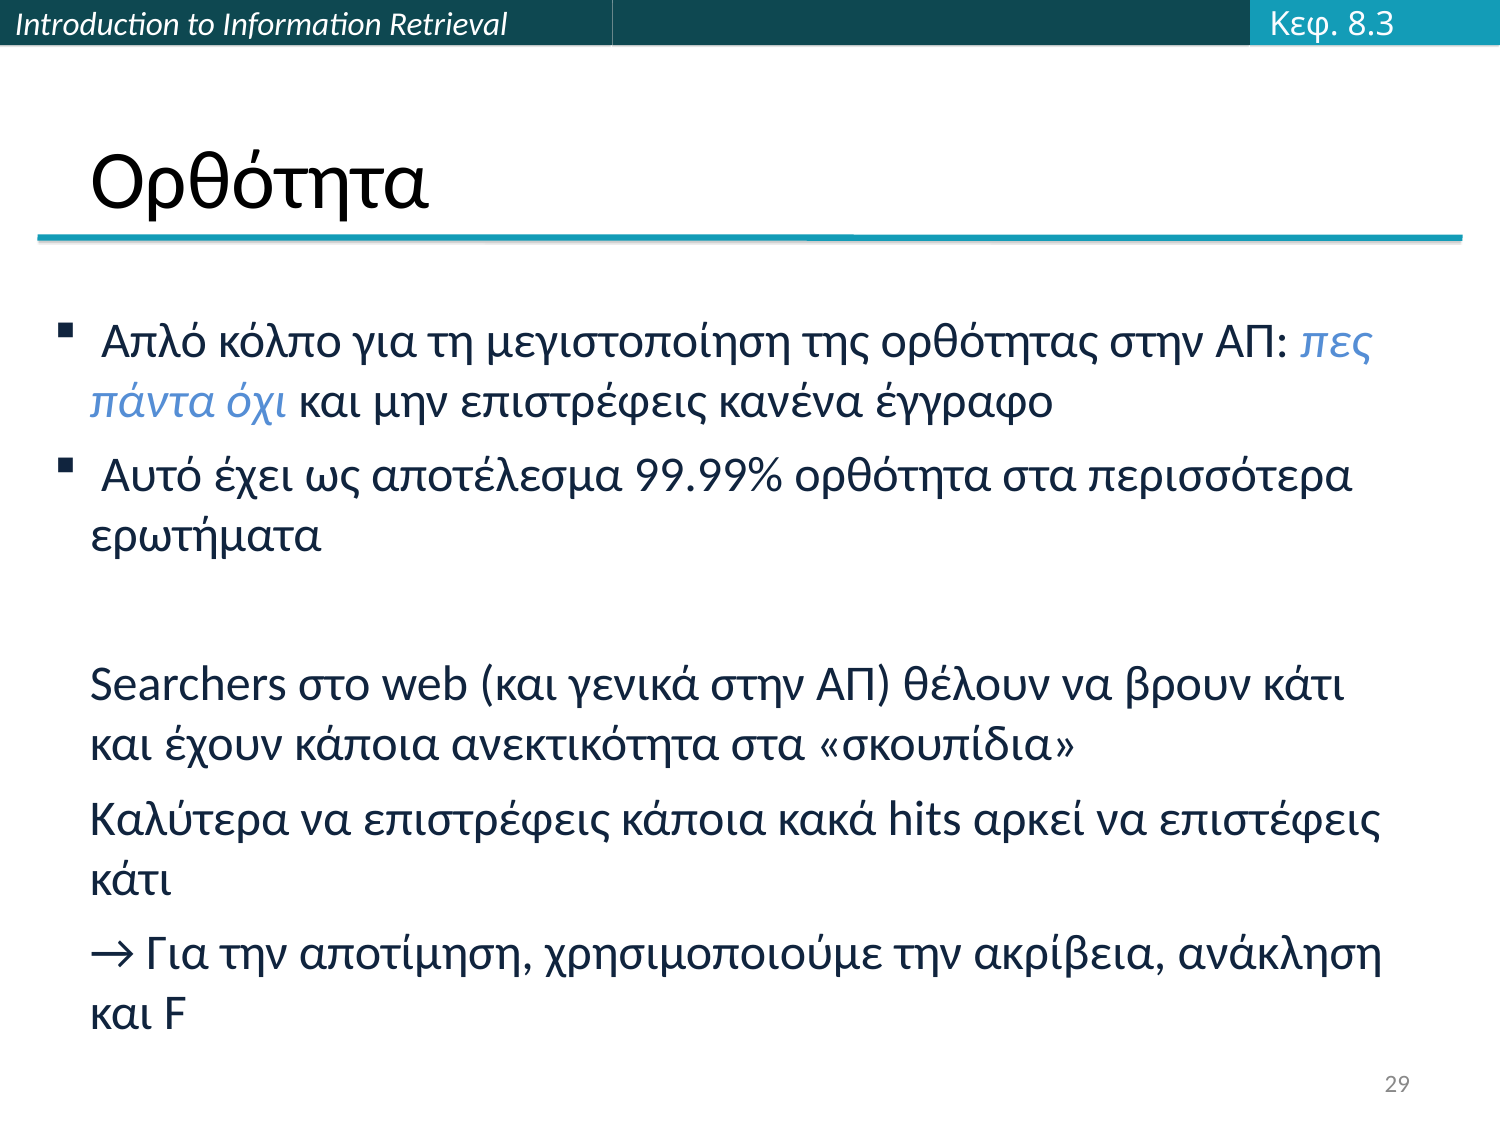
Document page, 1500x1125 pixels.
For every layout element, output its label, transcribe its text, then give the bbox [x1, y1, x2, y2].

text_box Κεφ. 8.3 [1254, 0, 1410, 50]
slide_number 29 [1074, 1062, 1425, 1103]
text_box Απλό κόλπο για τη μεγιστοποίηση της ορθότητας στην ΑΠ: πες πάντα όχι και μην επιστρέφεις κανένα έγγραφο Αυτό έχει ως αποτέλεσμα 99.99% ορθότητα στα περισσότερα ερωτήματα Searchers στο web (και γενικά στην ΑΠ) θέλουν να βρουν κάτι και έχουν κάποια ανεκτικότητα στα «σκουπίδια» Καλύτερα να επιστρέφεις κάποια κακά hits αρκεί να επιστέφεις κάτι → Για την αποτίμηση, χρησιμοποιούμε την ακρίβεια, ανάκληση και F [0, 224, 1425, 512]
title Ορθότητα [74, 44, 1426, 233]
